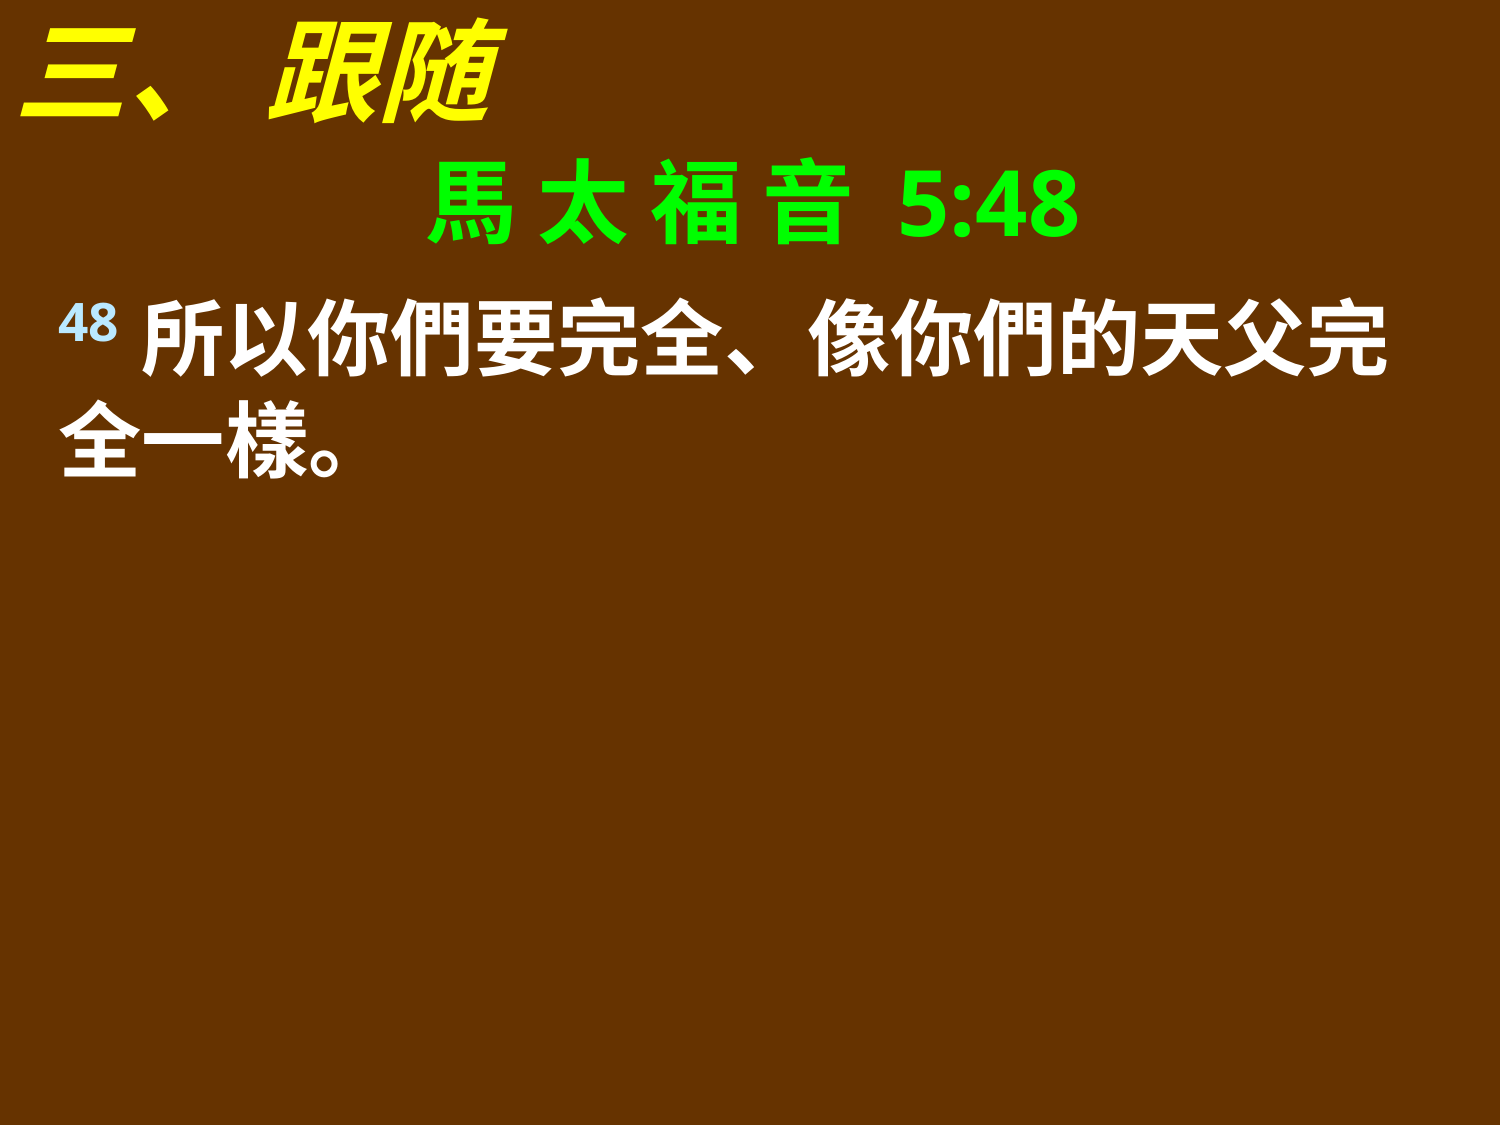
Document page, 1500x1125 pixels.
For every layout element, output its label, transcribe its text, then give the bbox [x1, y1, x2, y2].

text_box 馬 太 福 音 5:48 48所以你們要完全、像你們的天父完全一樣。 [24, 137, 1463, 496]
text_box 三、 跟随 [0, 0, 1275, 138]
